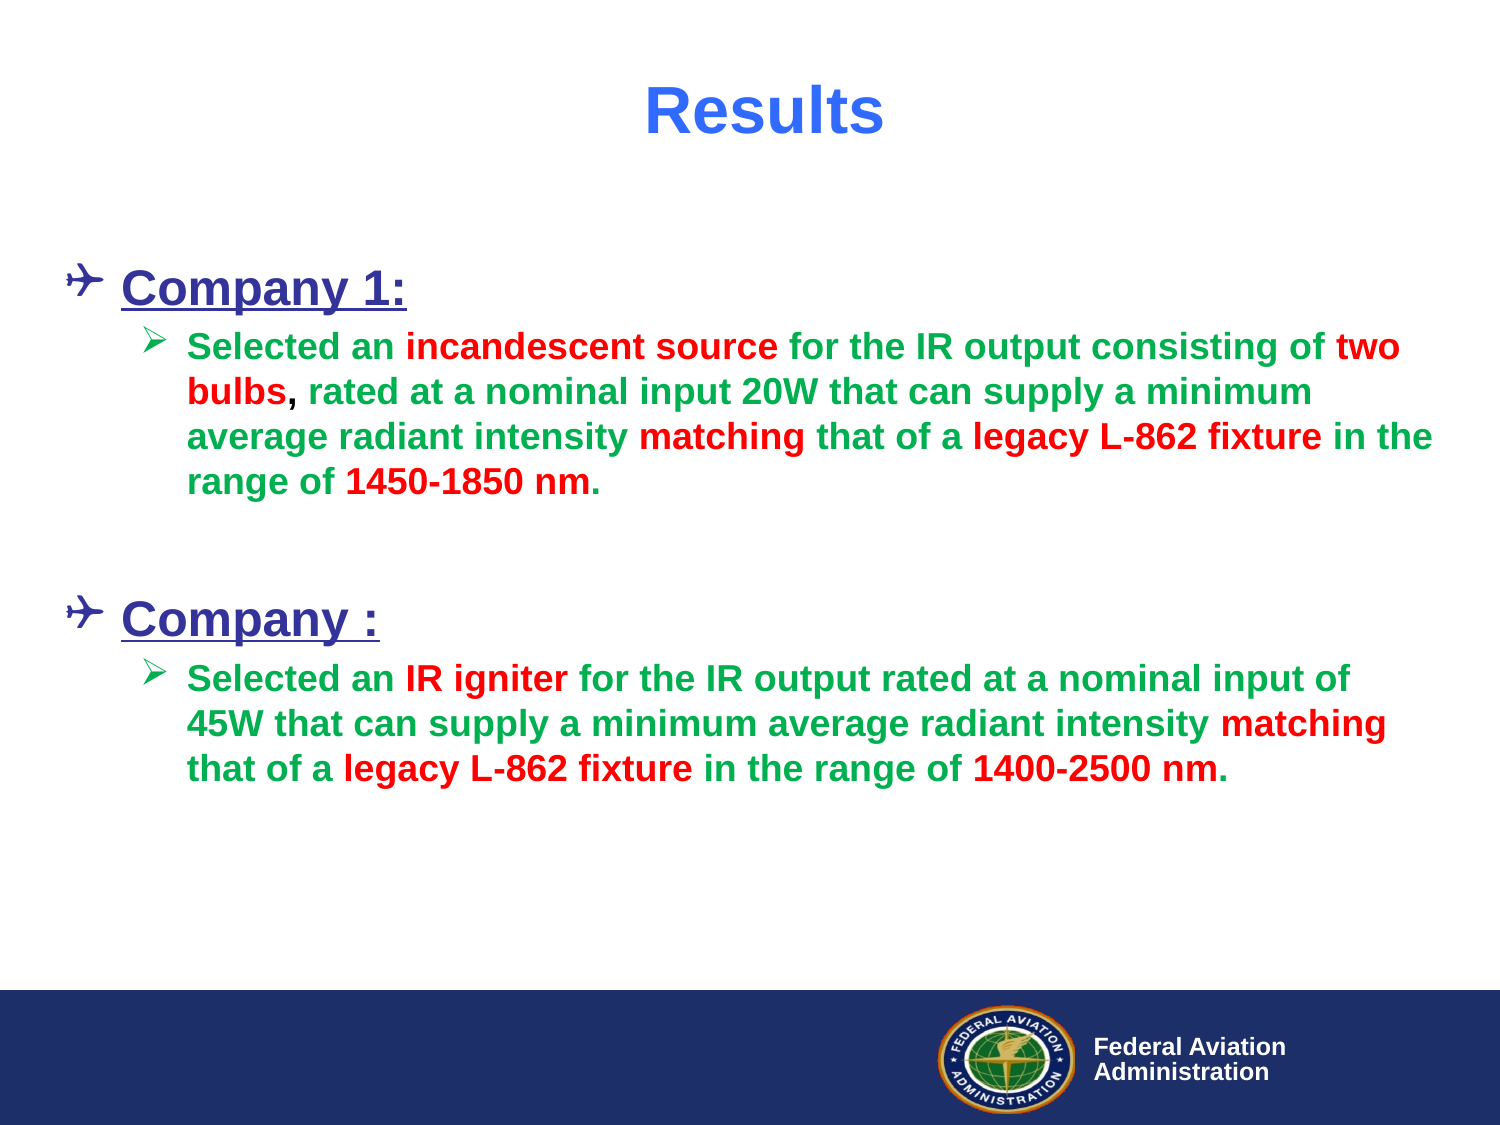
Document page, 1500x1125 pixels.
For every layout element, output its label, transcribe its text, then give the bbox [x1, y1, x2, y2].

picture [936, 1004, 1075, 1114]
list Company 1: Selected an incandescent source for the IR output consisting of two bulbs, rated at a nominal input 20W that can supply a minimum average radiant intensity matching that of a legacy L-862 fixture in the range of 1450-1850 nm. Company : Selected an IR igniter for the IR output rated at a nominal input of 45W that can supply a minimum average radiant intensity matching that of a legacy L-862 fixture in the range of 1400-2500 nm. [50, 247, 1450, 968]
title Results [70, 56, 1461, 157]
